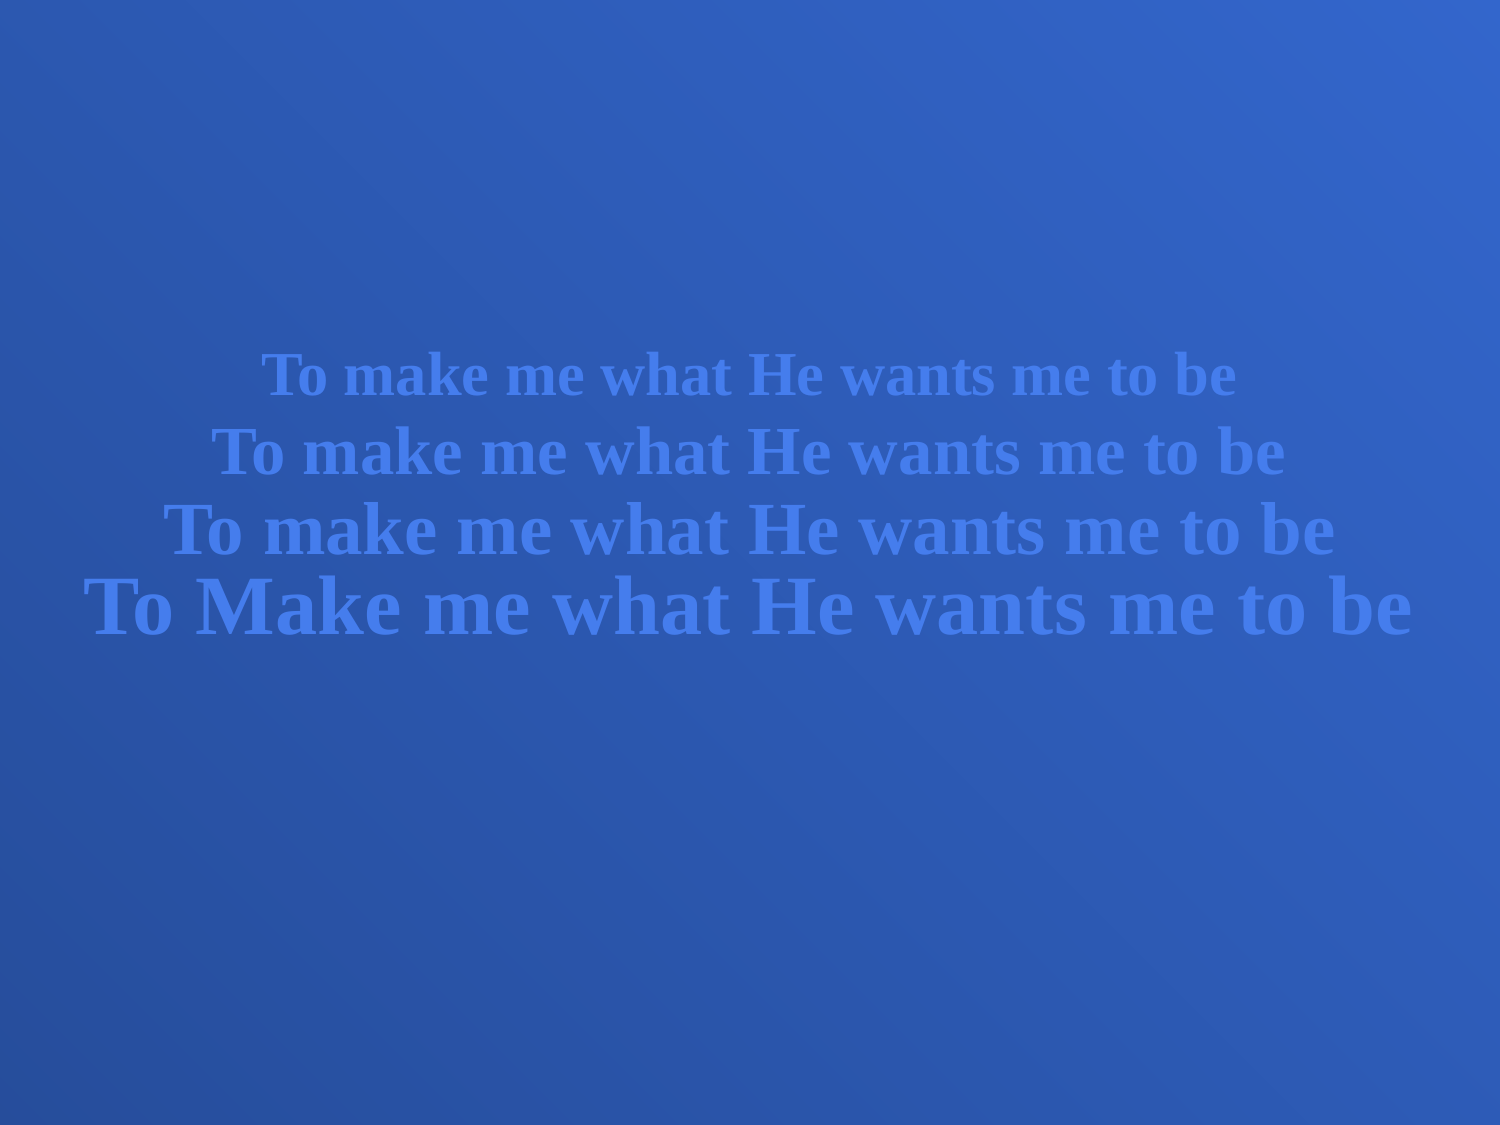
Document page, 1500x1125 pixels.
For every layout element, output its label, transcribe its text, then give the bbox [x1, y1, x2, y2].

text_box To make me what He wants me to be To make me what He wants me to be To make me what He wants me to be To Make me what He wants me to be [0, 318, 1500, 659]
